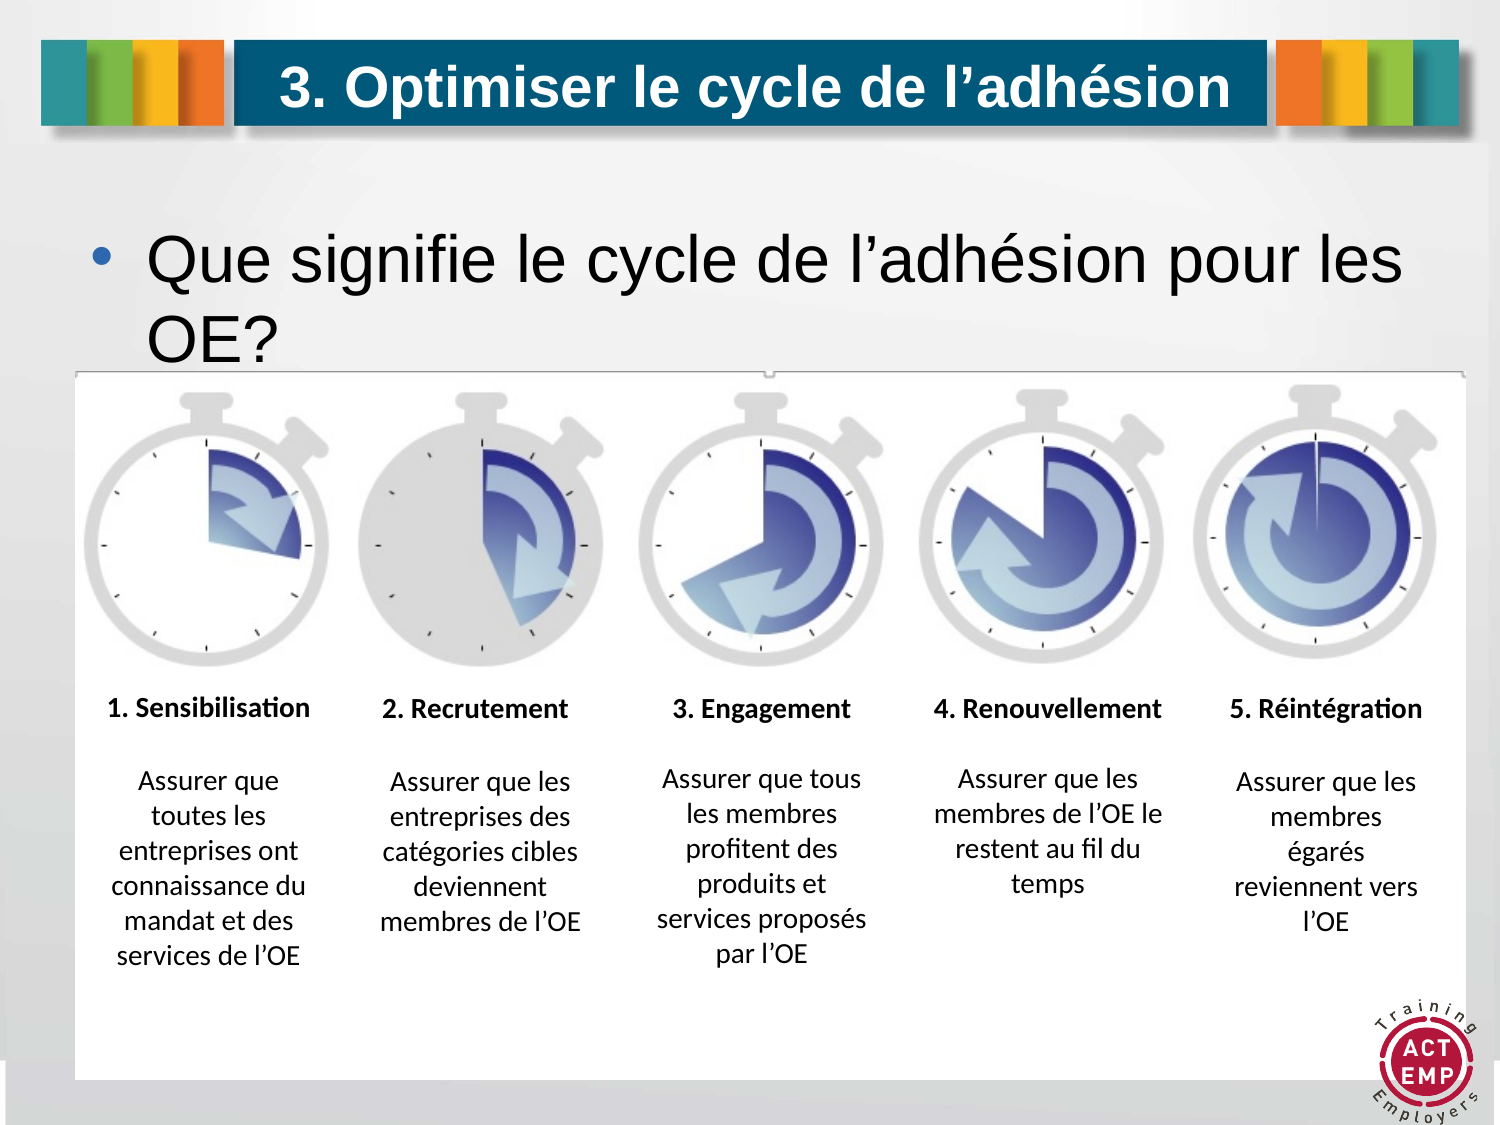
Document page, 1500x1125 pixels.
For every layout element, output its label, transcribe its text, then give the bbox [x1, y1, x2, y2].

list Que signifie le cycle de l’adhésion pour les OE? [75, 208, 1425, 370]
text_box [1372, 999, 1478, 1125]
title 3. Optimiser le cycle de l’adhésion [194, 42, 1317, 126]
picture [0, 0, 1500, 1125]
